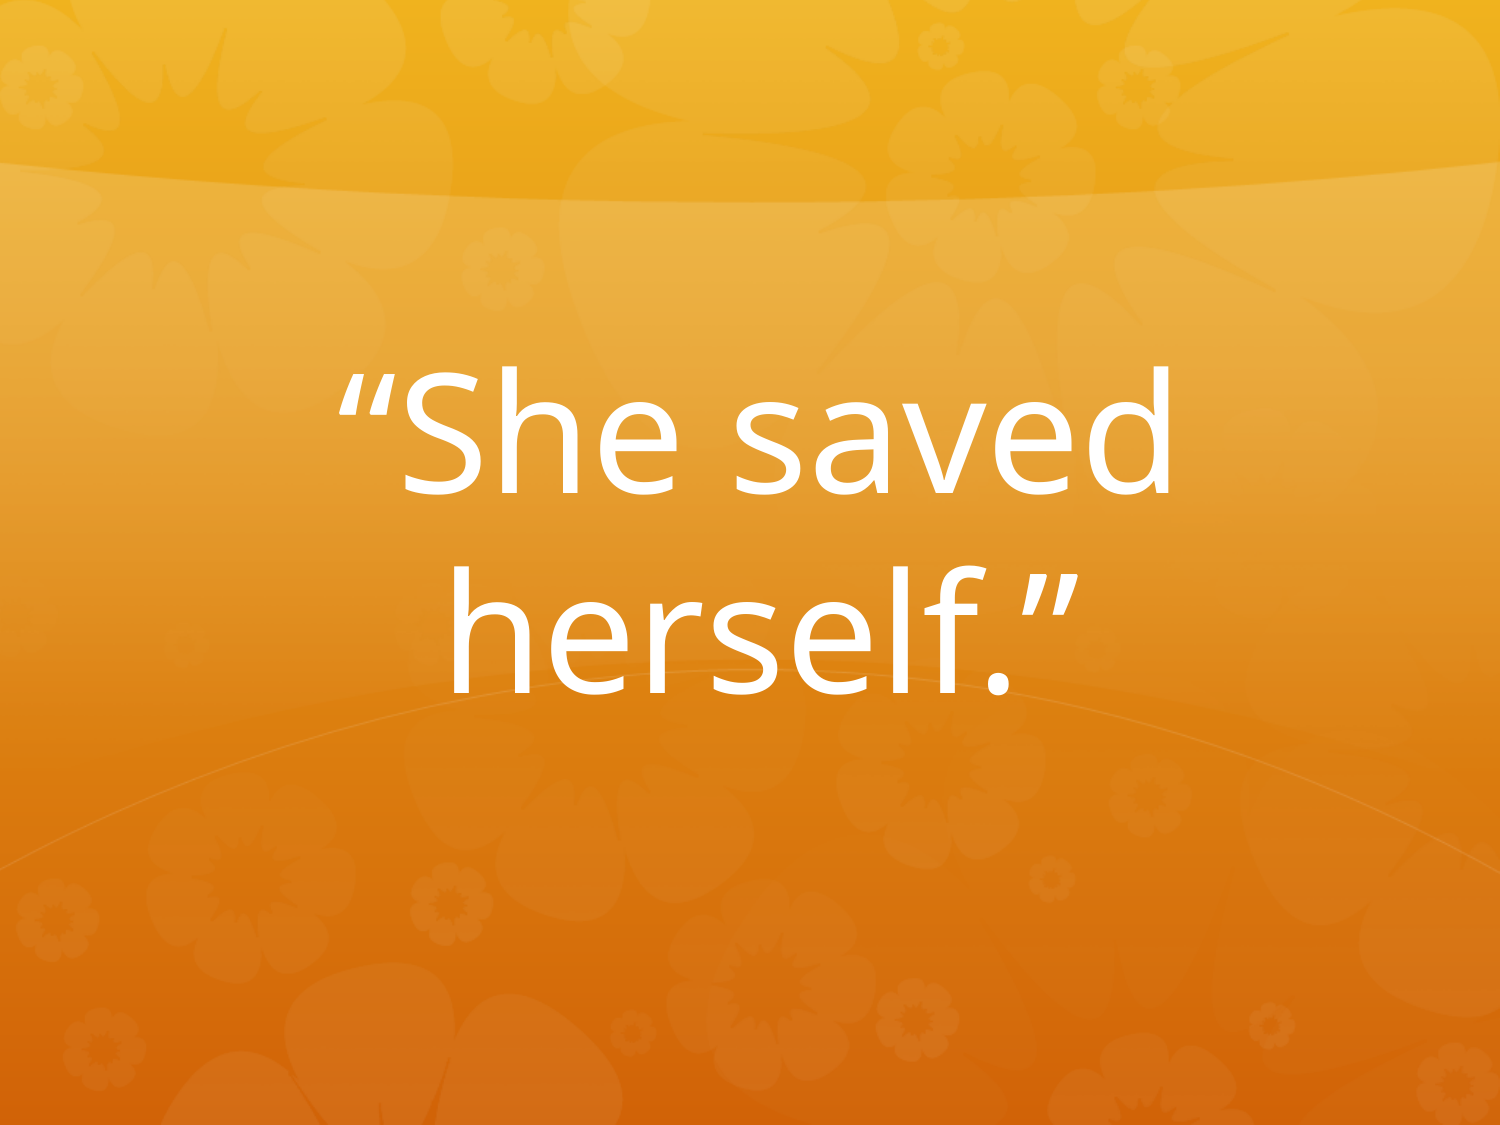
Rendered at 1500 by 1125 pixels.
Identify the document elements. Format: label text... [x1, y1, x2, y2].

list “She saved herself.” [93, 318, 1428, 899]
picture [0, 0, 1500, 1125]
